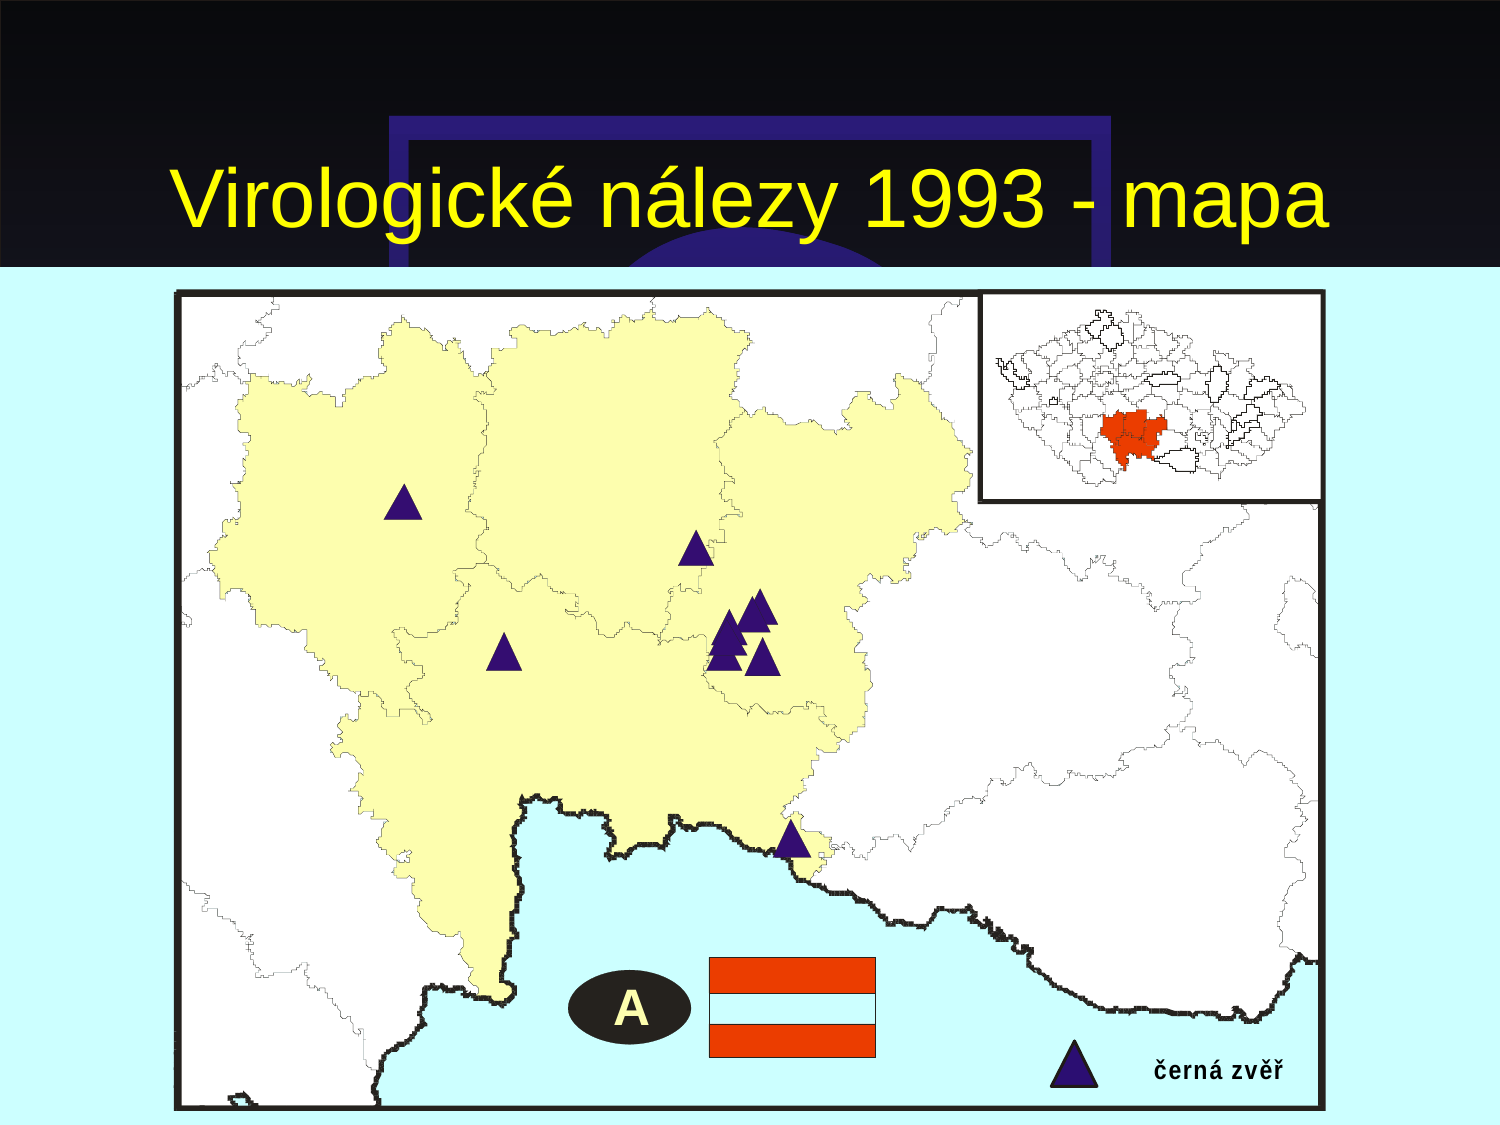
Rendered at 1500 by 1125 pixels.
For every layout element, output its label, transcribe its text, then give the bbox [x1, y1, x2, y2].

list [1046, 1034, 1289, 1091]
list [171, 286, 1329, 1114]
text_box [0, 267, 1500, 1125]
title Virologické nálezy 1993 - mapa [112, 99, 1388, 288]
